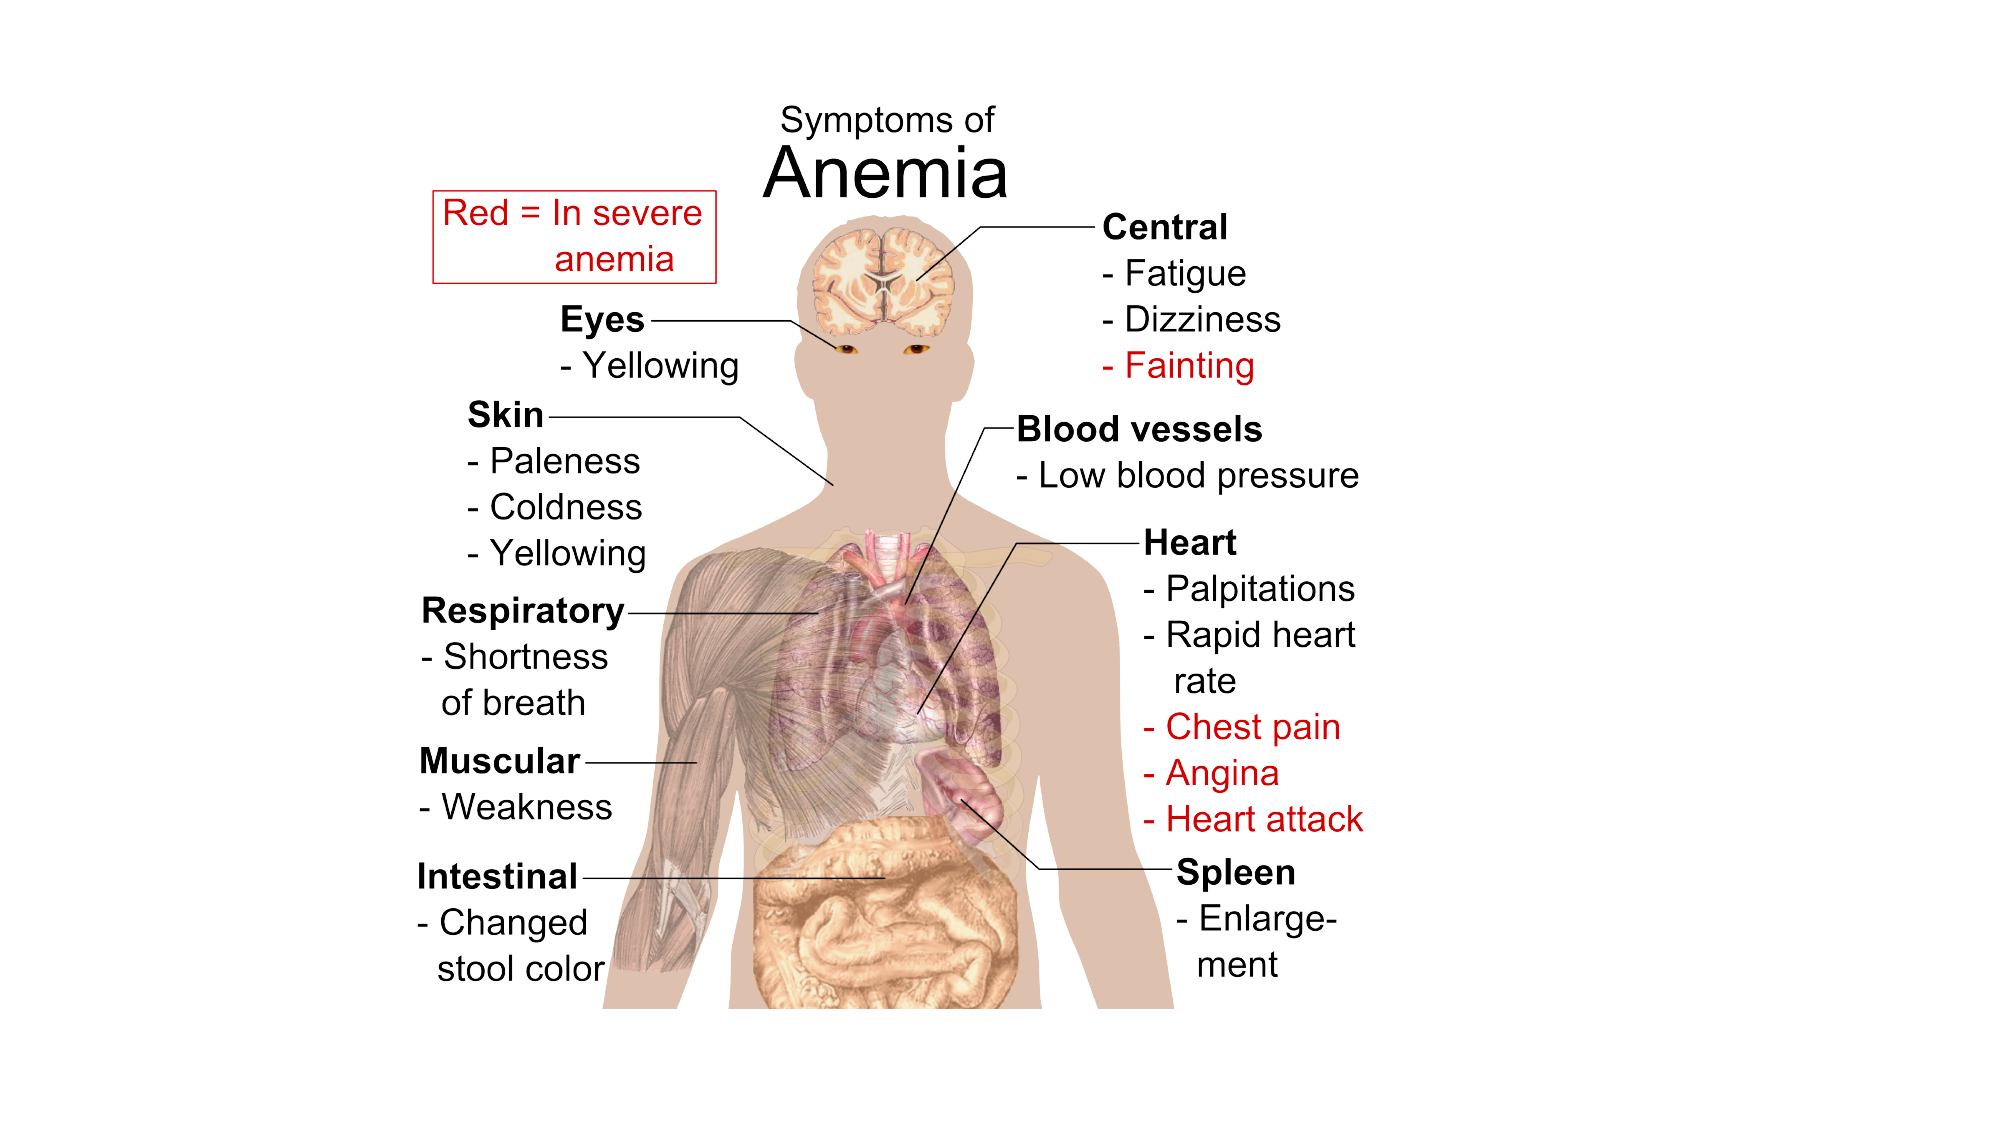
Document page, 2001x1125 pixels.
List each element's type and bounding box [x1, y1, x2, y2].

picture [402, 99, 1366, 1009]
